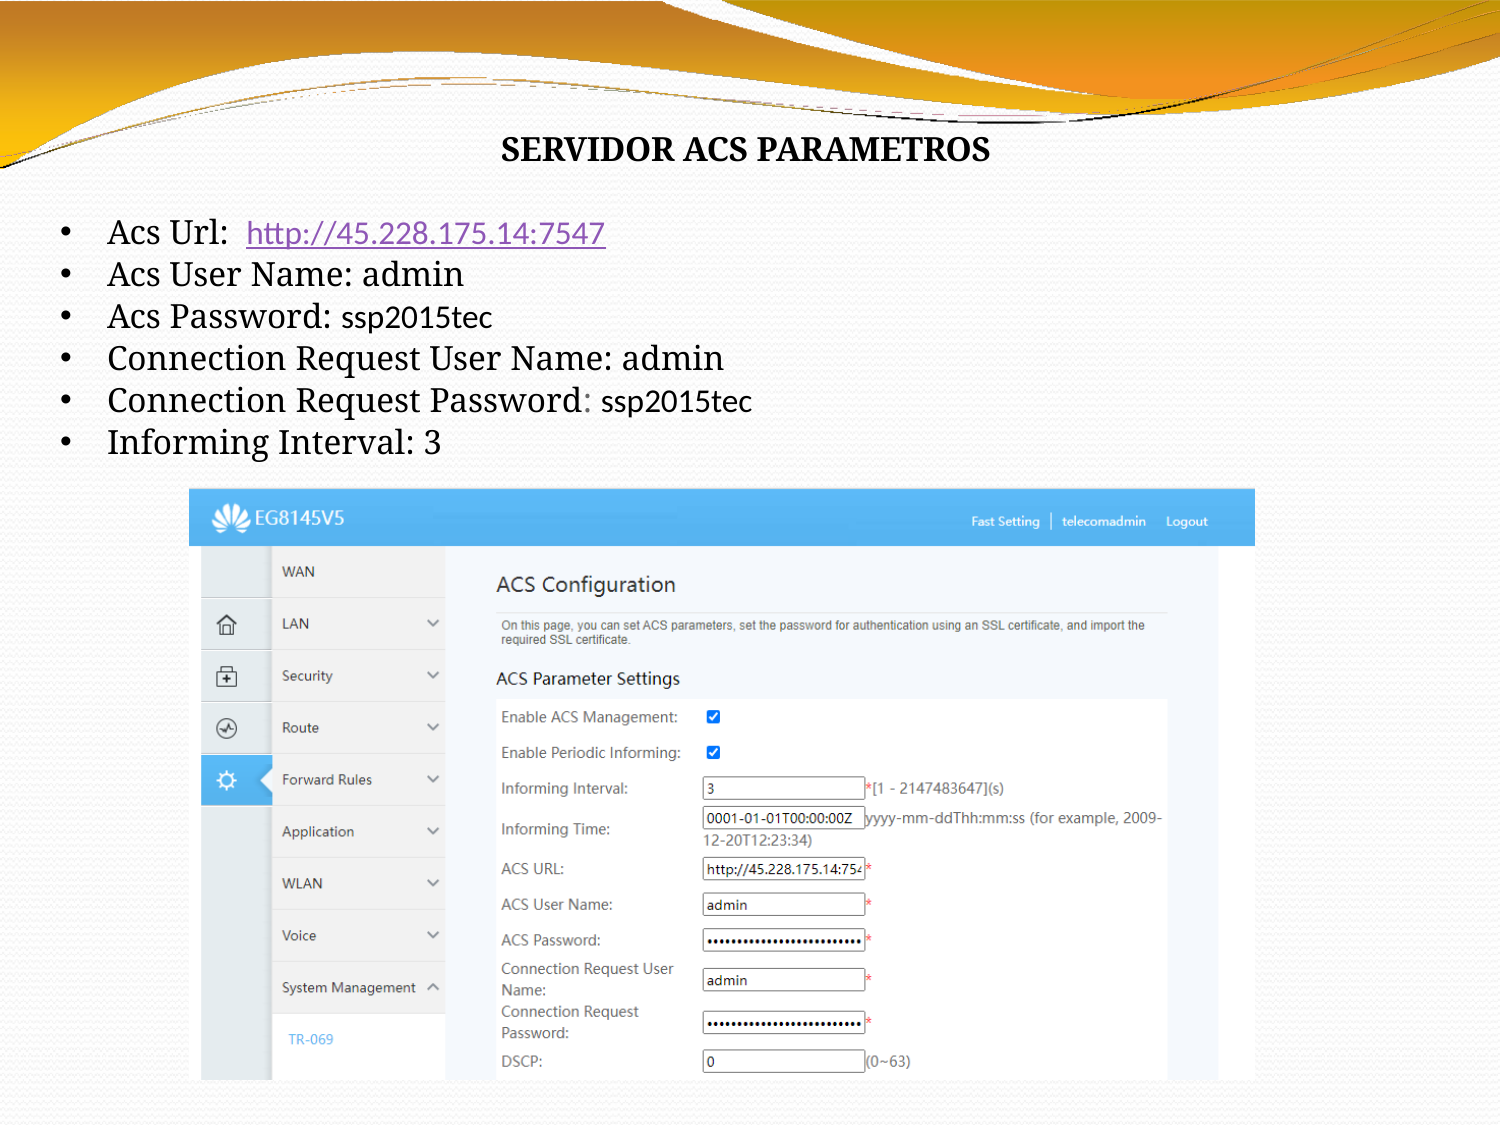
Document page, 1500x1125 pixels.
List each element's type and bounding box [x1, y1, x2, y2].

picture [188, 487, 1255, 1080]
text_box [0, 0, 1500, 1125]
